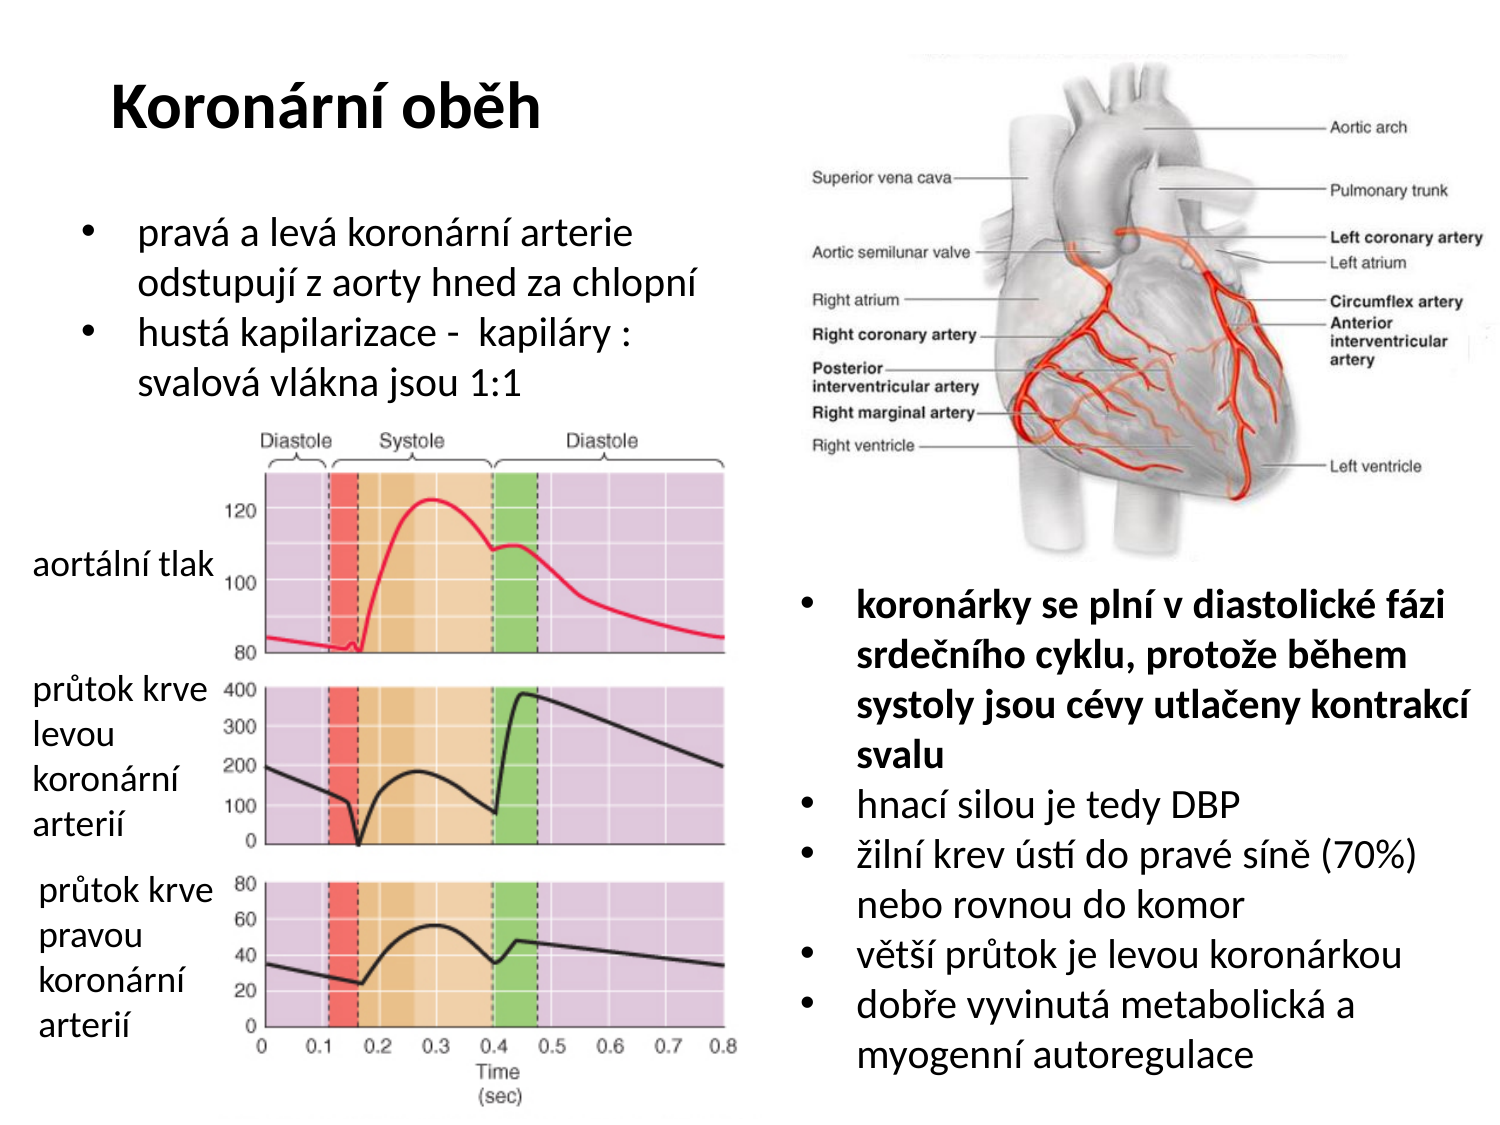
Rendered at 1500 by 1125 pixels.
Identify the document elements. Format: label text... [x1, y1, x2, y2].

text_box průtok krve pravou koronární arterií [23, 857, 213, 1053]
picture [801, 54, 1500, 562]
text_box aortální tlak [17, 531, 213, 592]
picture [218, 431, 763, 1119]
text_box koronárky se plní v diastolické fázi srdečního cyklu, protože během systoly jsou cévy utlačeny kontrakcí svalu hnací silou je tedy DBP žilní krev ústí do pravé síně (70%) nebo rovnou do komor větší průtok je levou koronárkou dobře vyvinutá metabolická a myogenní autoregulace [785, 569, 1495, 1085]
text_box pravá a levá koronární arterie odstupují z aorty hned za chlopní hustá kapilarizace - kapiláry : svalová vlákna jsou 1:1 [66, 197, 775, 413]
text_box průtok krve levou koronární arterií [17, 656, 213, 852]
text_box Koronární oběh [96, 54, 799, 150]
